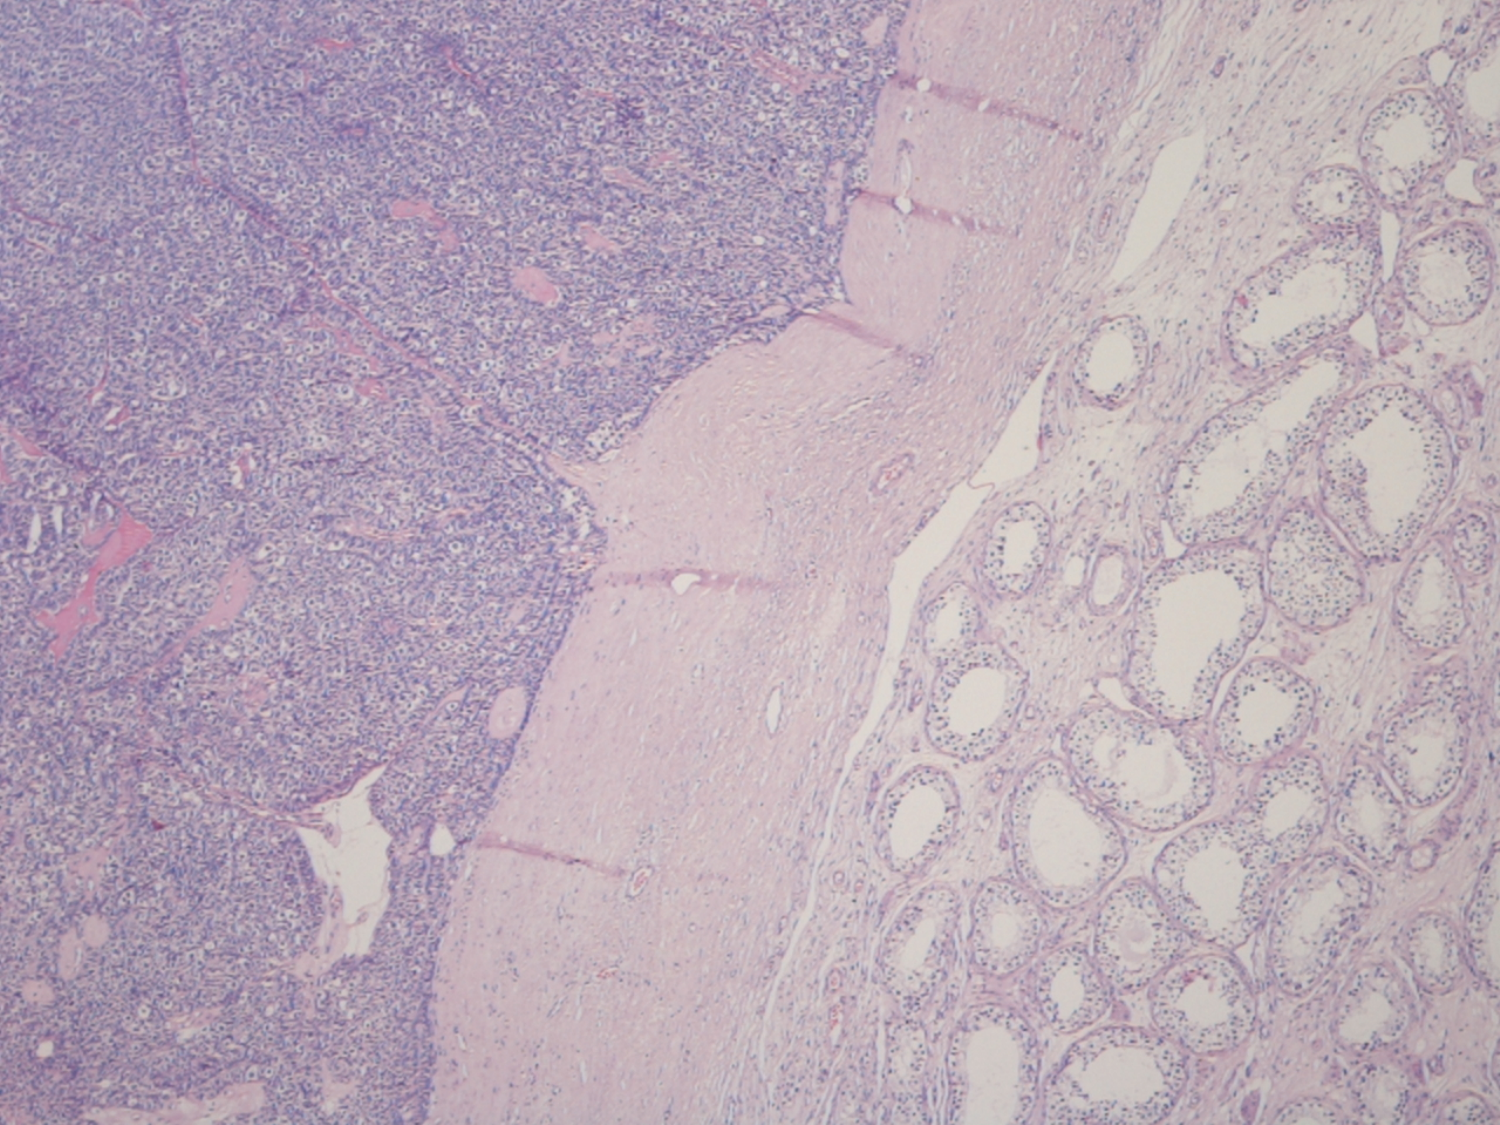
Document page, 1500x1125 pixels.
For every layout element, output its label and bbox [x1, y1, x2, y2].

list [0, 0, 1500, 1125]
